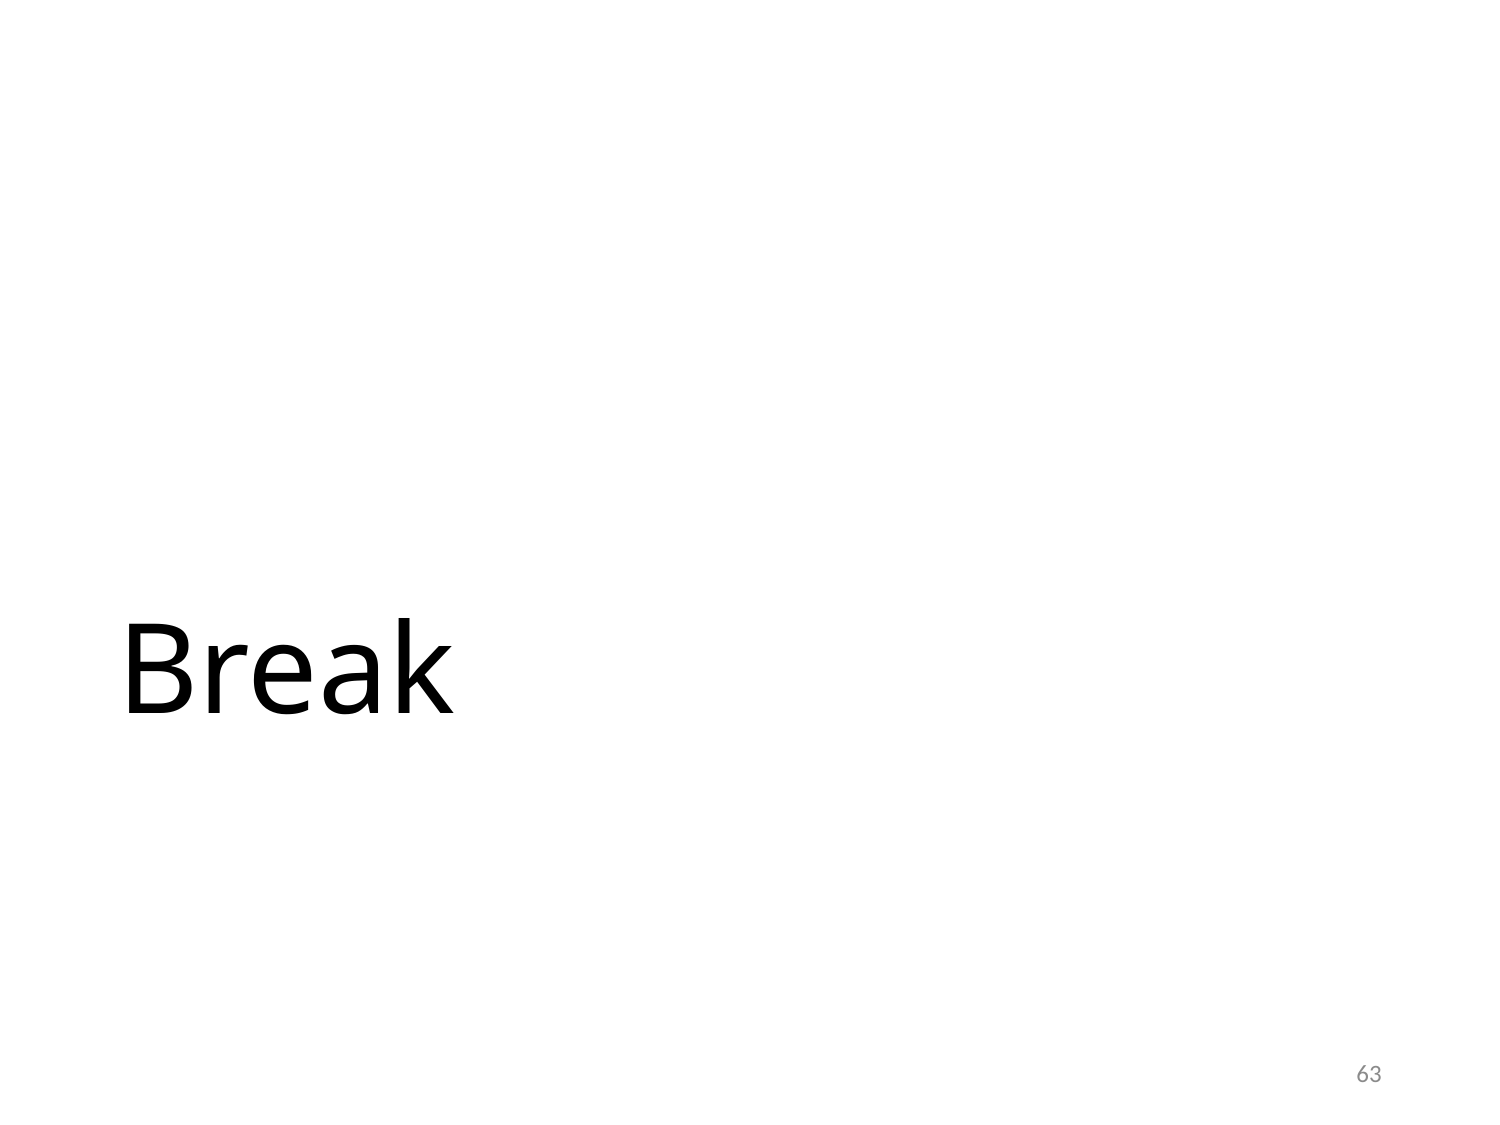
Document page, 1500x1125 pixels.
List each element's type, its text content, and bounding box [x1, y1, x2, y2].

slide_number 63 [1059, 1042, 1397, 1103]
title Break [102, 280, 1397, 749]
